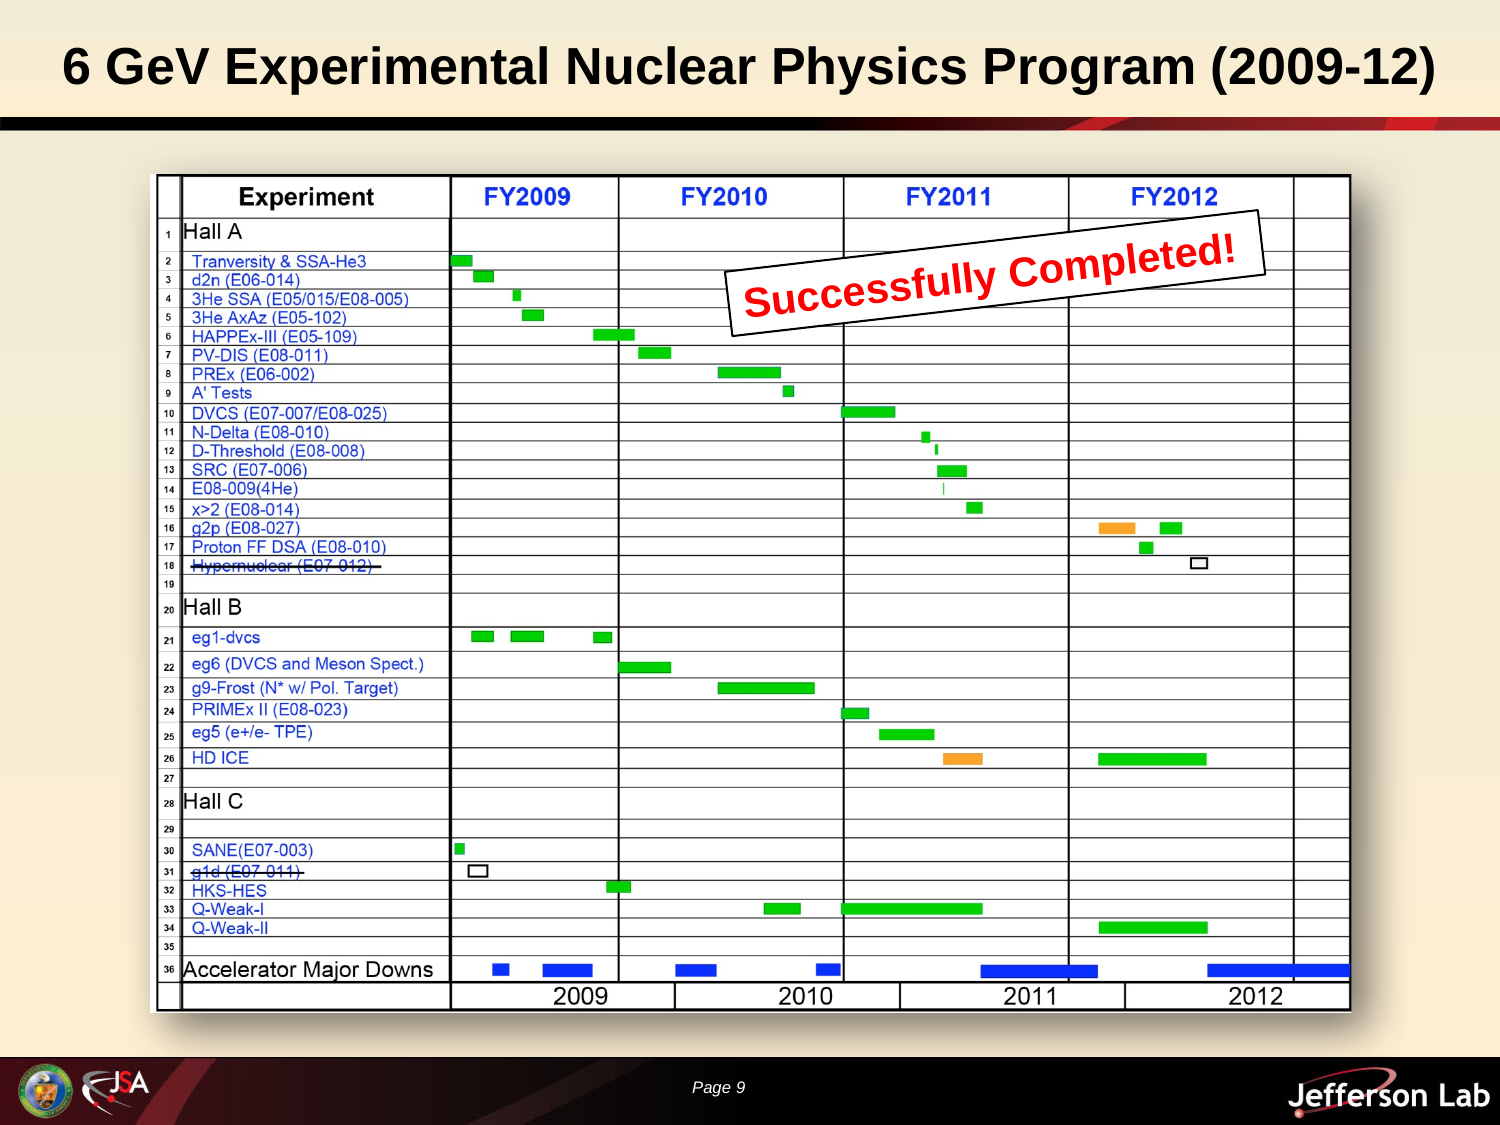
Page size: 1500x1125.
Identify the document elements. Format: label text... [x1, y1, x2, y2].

picture [0, 1057, 1500, 1125]
text_box 6 GeV Experimental Nuclear Physics Program (2009-12) [0, 24, 1500, 130]
picture [149, 174, 1352, 1013]
